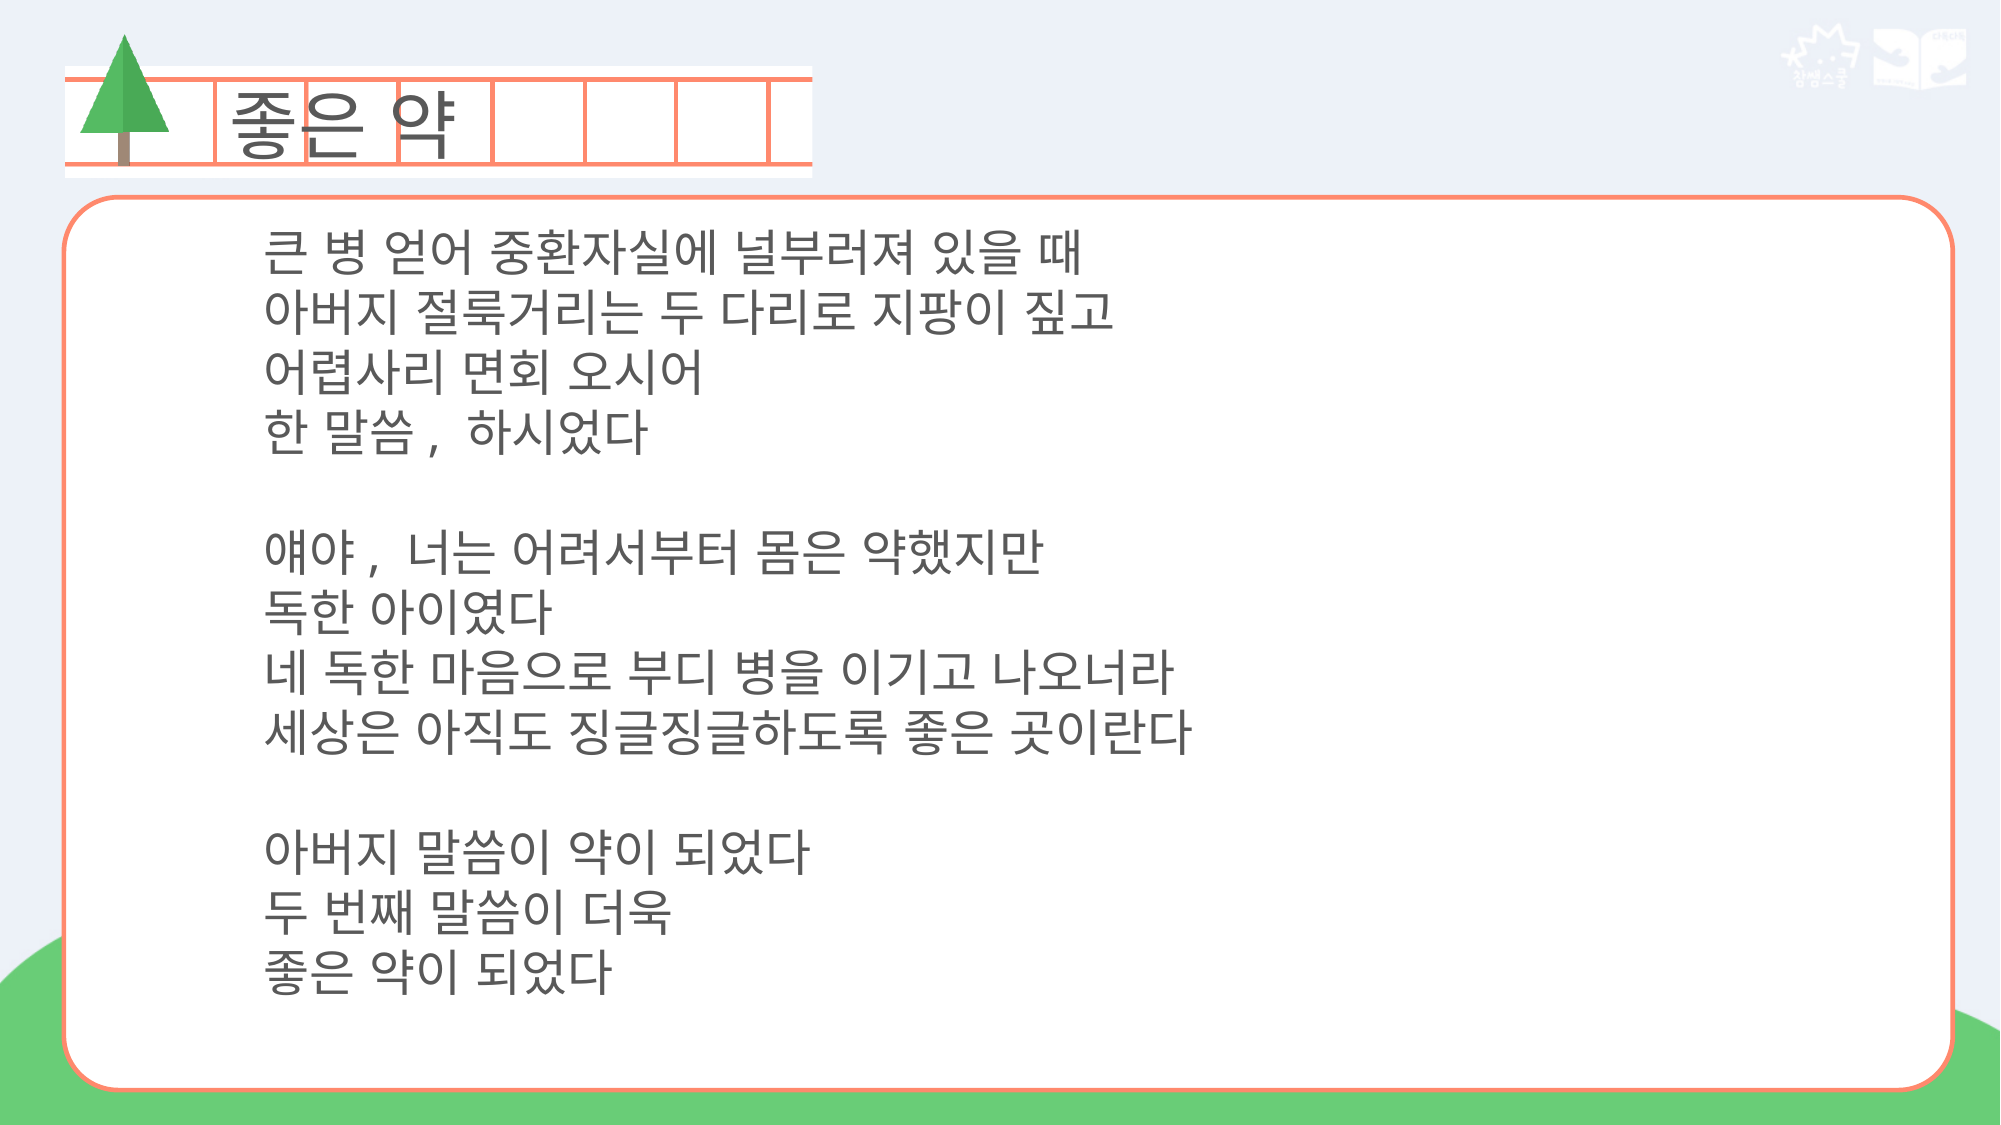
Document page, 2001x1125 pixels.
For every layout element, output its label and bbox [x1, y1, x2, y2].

picture [0, 0, 2000, 1125]
text_box [33, 34, 813, 212]
